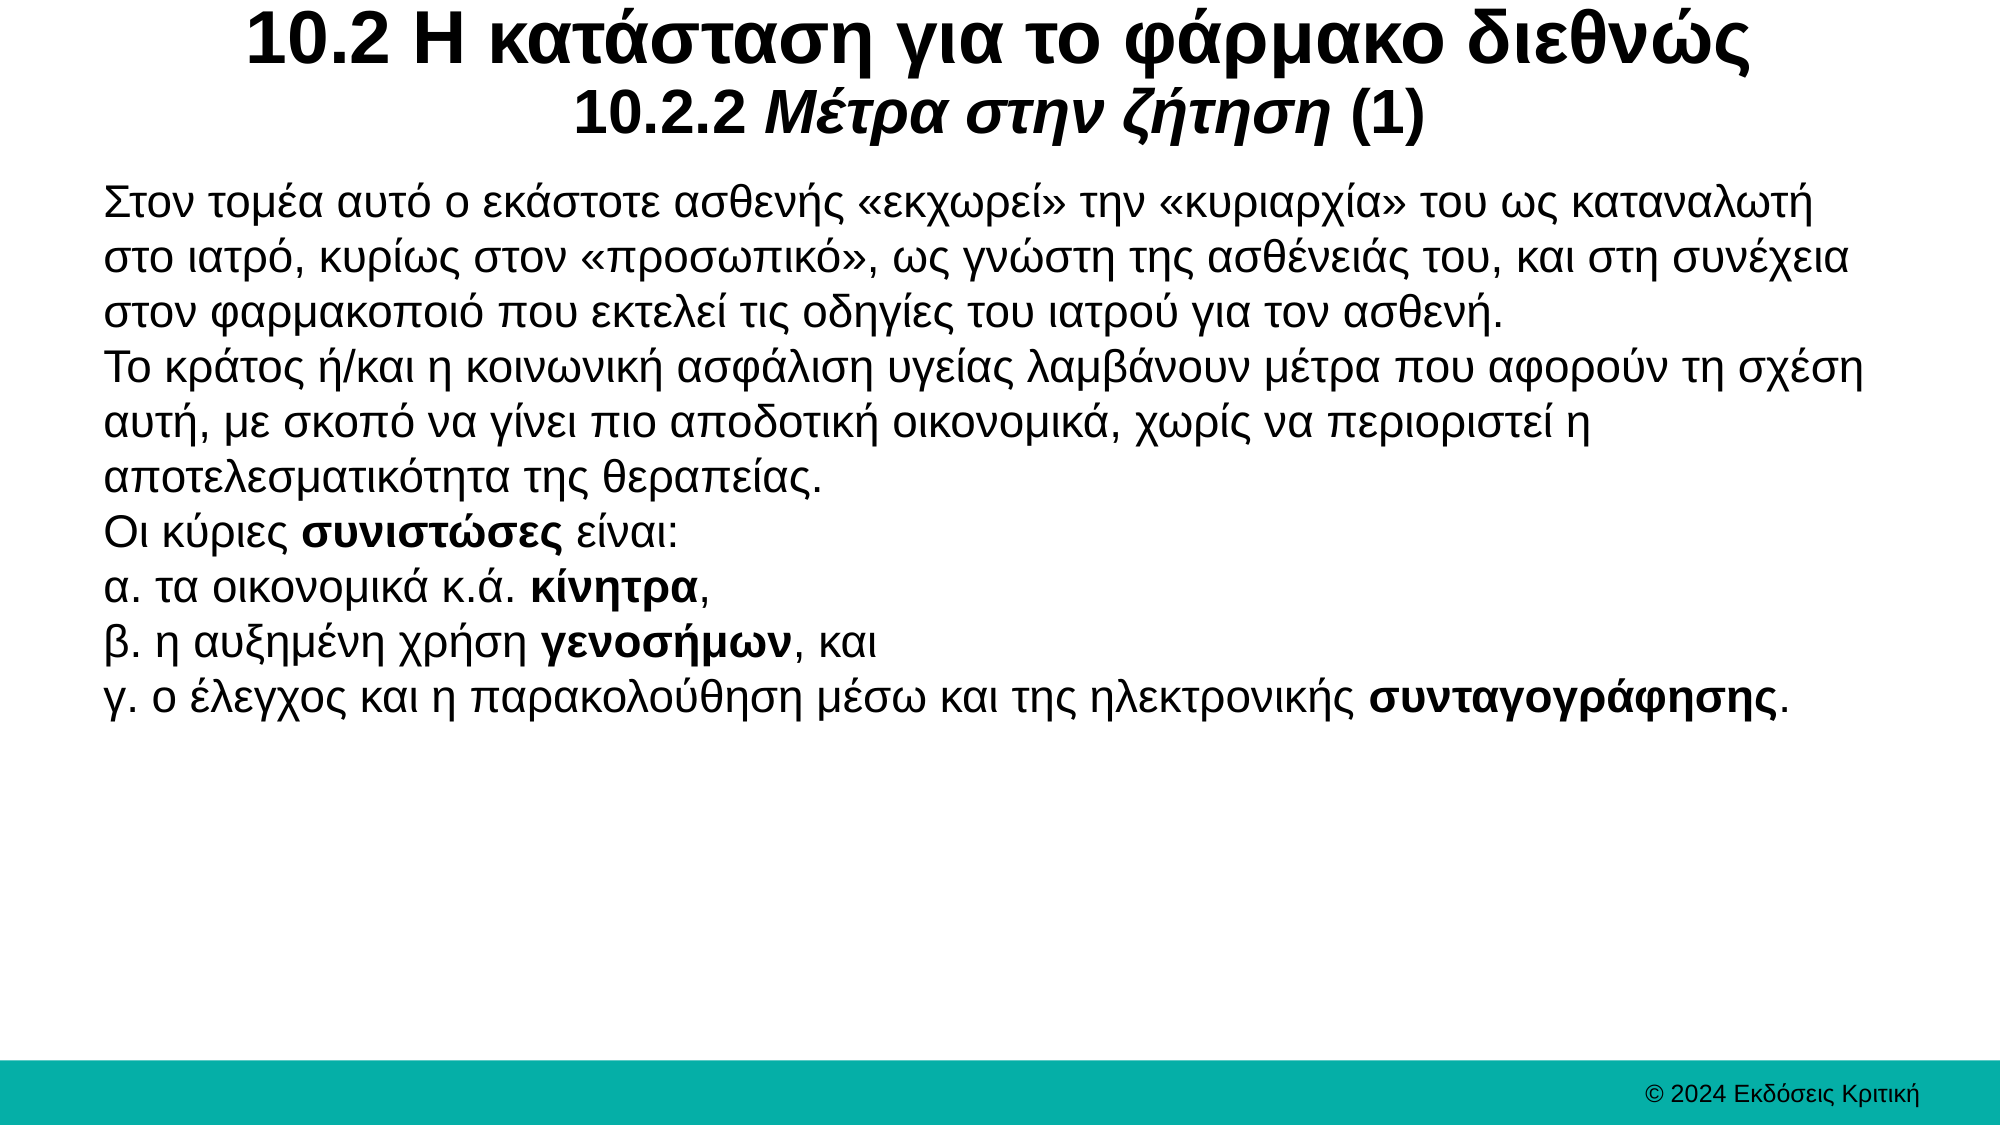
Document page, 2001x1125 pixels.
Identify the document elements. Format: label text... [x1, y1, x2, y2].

title 10.2 Η κατάσταση για το φάρμακο διεθνώς 10.2.2 Μέτρα στην ζήτηση (1) [88, 0, 1912, 155]
text_box Στον τομέα αυτό ο εκάστοτε ασθενής «εκχωρεί» την «κυριαρχία» του ως καταναλωτή στο ιατρό, κυρίως στον «προσωπικό», ως γνώστη της ασθένειάς του, και στη συνέχεια στον φαρμακοποιό που εκτελεί τις οδηγίες του ιατρού για τον ασθενή. Το κράτος ή/και η κοινωνική ασφάλιση υγείας λαμβάνουν μέτρα που αφορούν τη σχέση αυτή, με σκοπό να γίνει πιο αποδοτική οικονομικά, χωρίς να περιοριστεί η αποτελεσματικότητα της θεραπείας. Οι κύριες συνιστώσες είναι: α. τα οικονομικά κ.ά. κίνητρα, β. η αυξημένη χρήση γενοσήμων, και γ. ο έλεγχος και η παρακολούθηση μέσω και της ηλεκτρονικής συνταγογράφησης. [88, 164, 1912, 729]
text_box [0, 1059, 2000, 1125]
text_box © 2024 Εκδόσεις Κριτική [1630, 1070, 2000, 1115]
